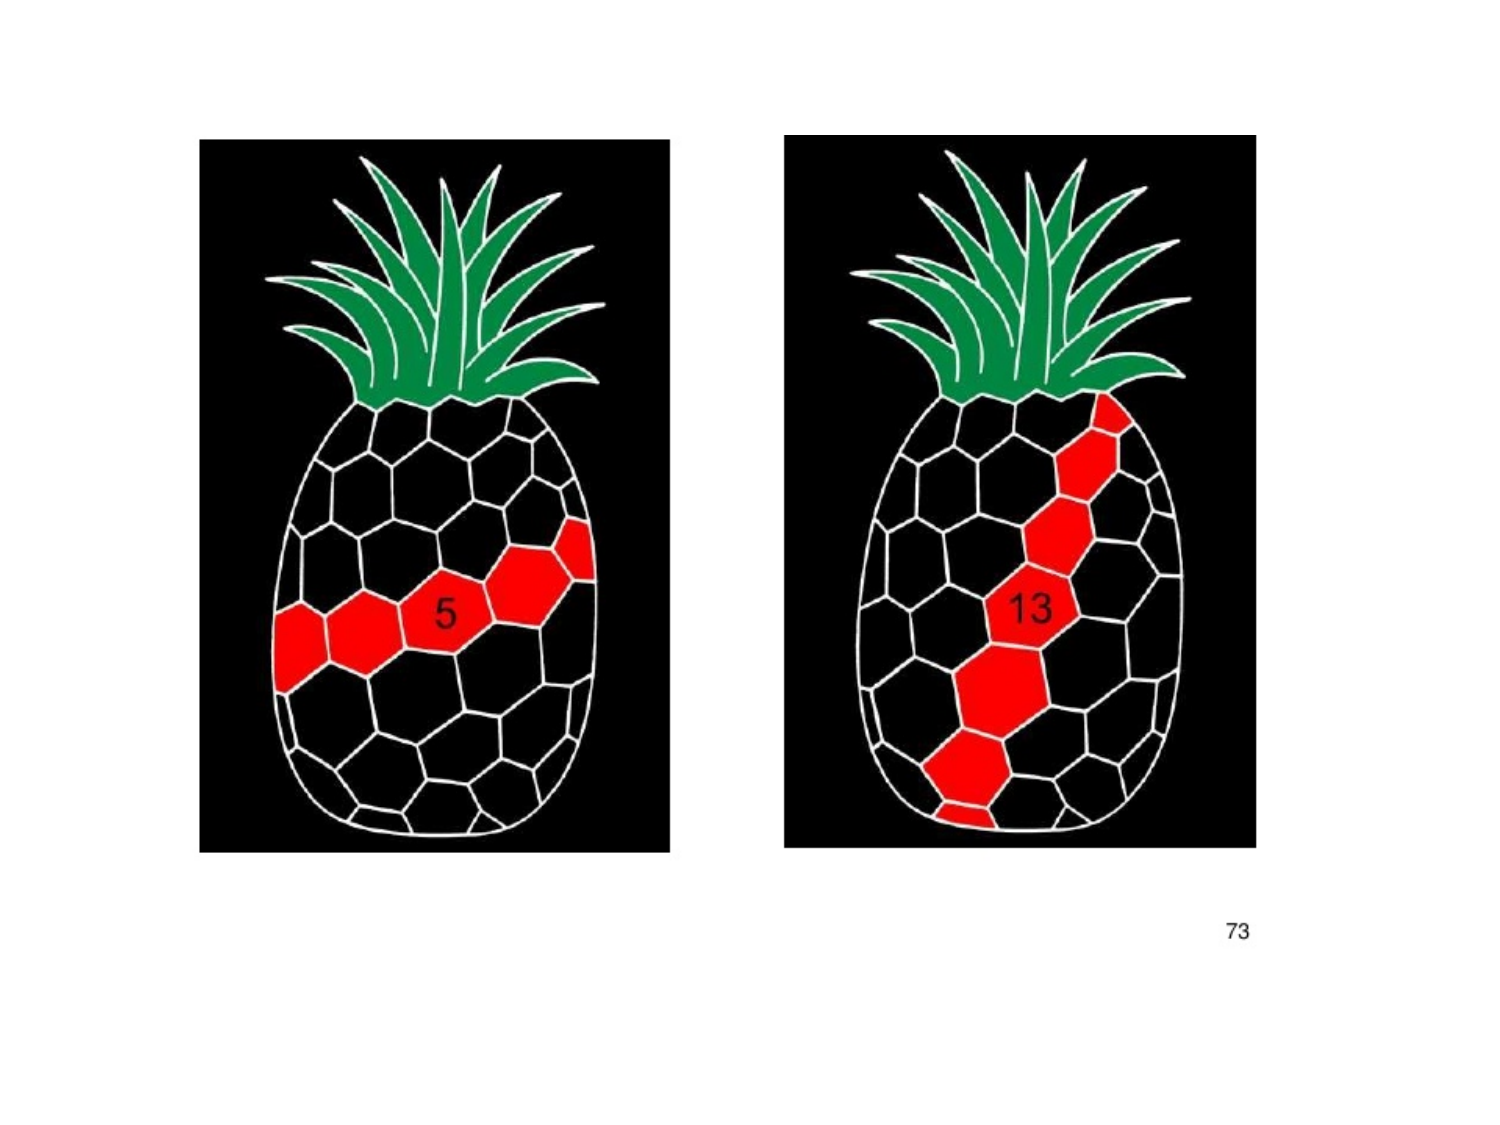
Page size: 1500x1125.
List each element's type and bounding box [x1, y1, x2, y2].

picture [180, 135, 1319, 990]
